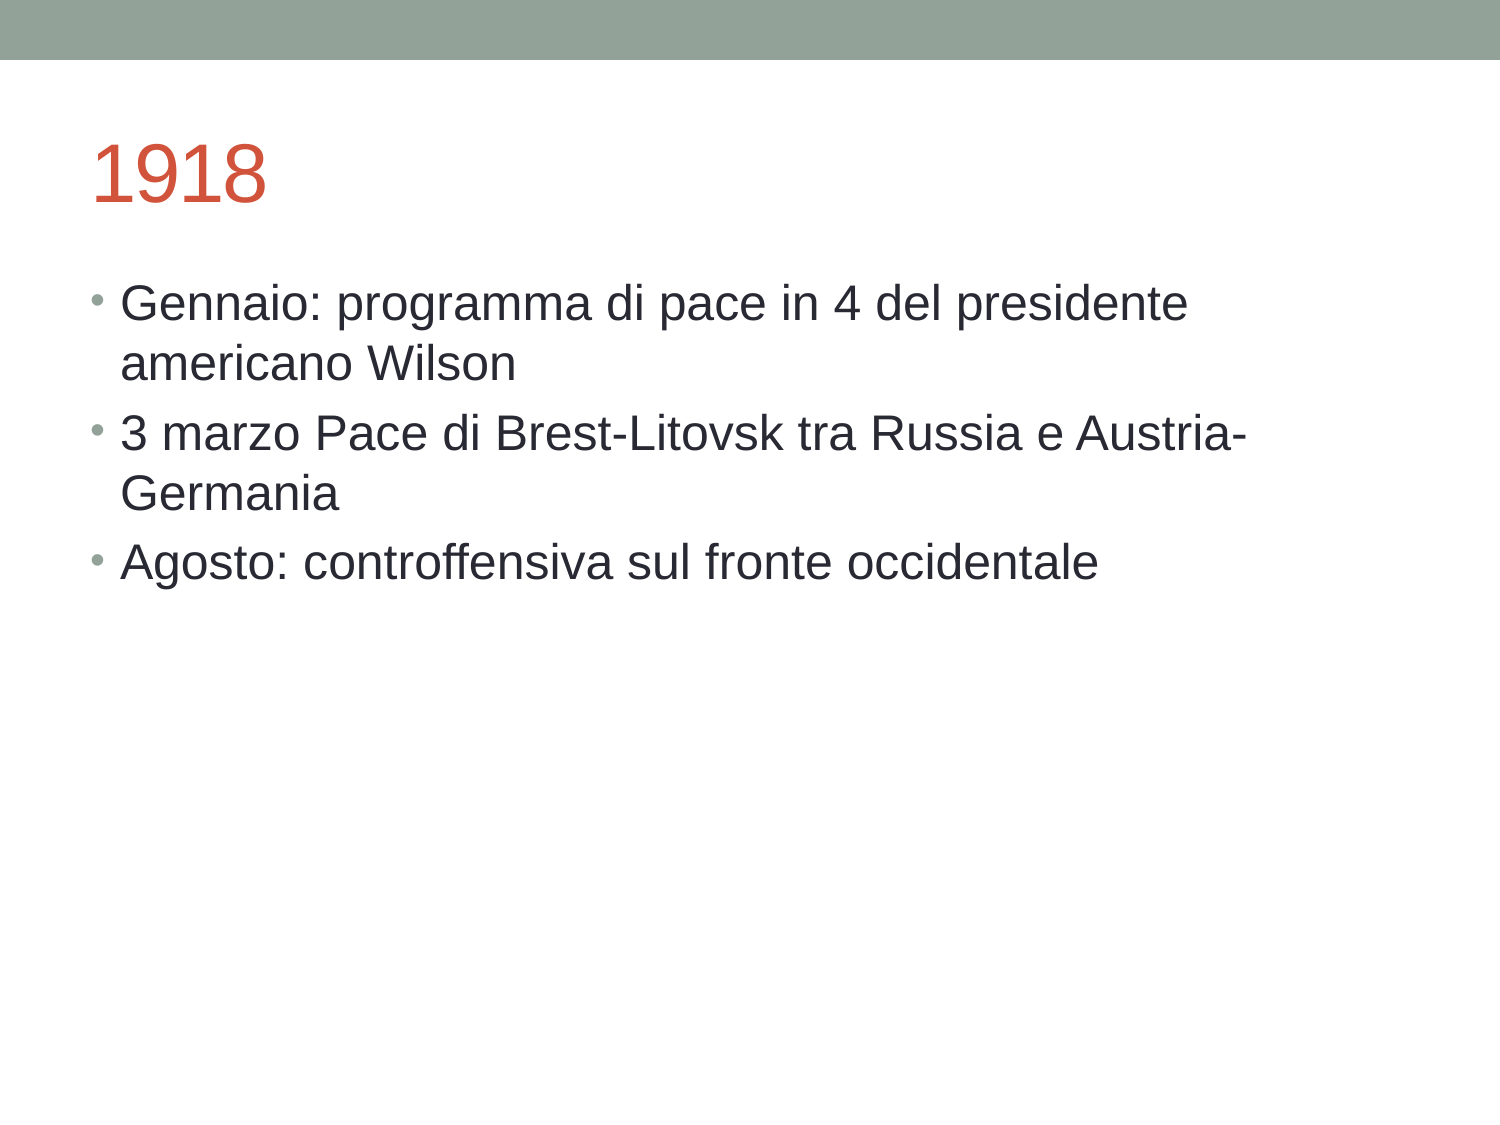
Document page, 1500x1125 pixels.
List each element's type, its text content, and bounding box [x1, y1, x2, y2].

title 1918 [75, 87, 1425, 250]
list Gennaio: programma di pace in 4 del presidente americano Wilson 3 marzo Pace di Brest-Litovsk tra Russia e Austria-Germania Agosto: controffensiva sul fronte occidentale [75, 262, 1425, 1063]
